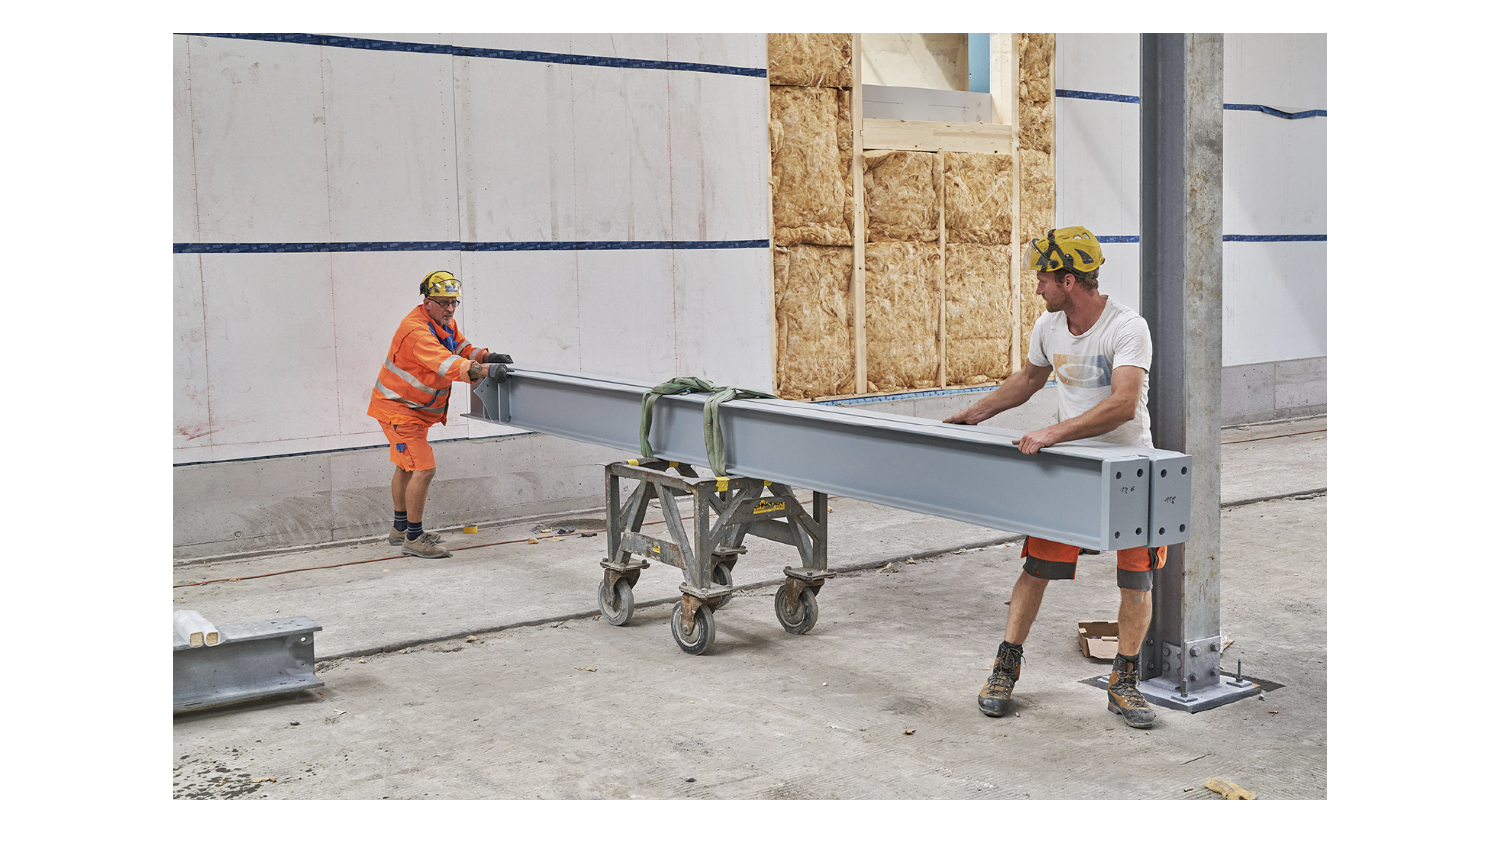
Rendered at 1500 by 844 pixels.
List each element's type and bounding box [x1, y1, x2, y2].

list [173, 33, 1327, 800]
